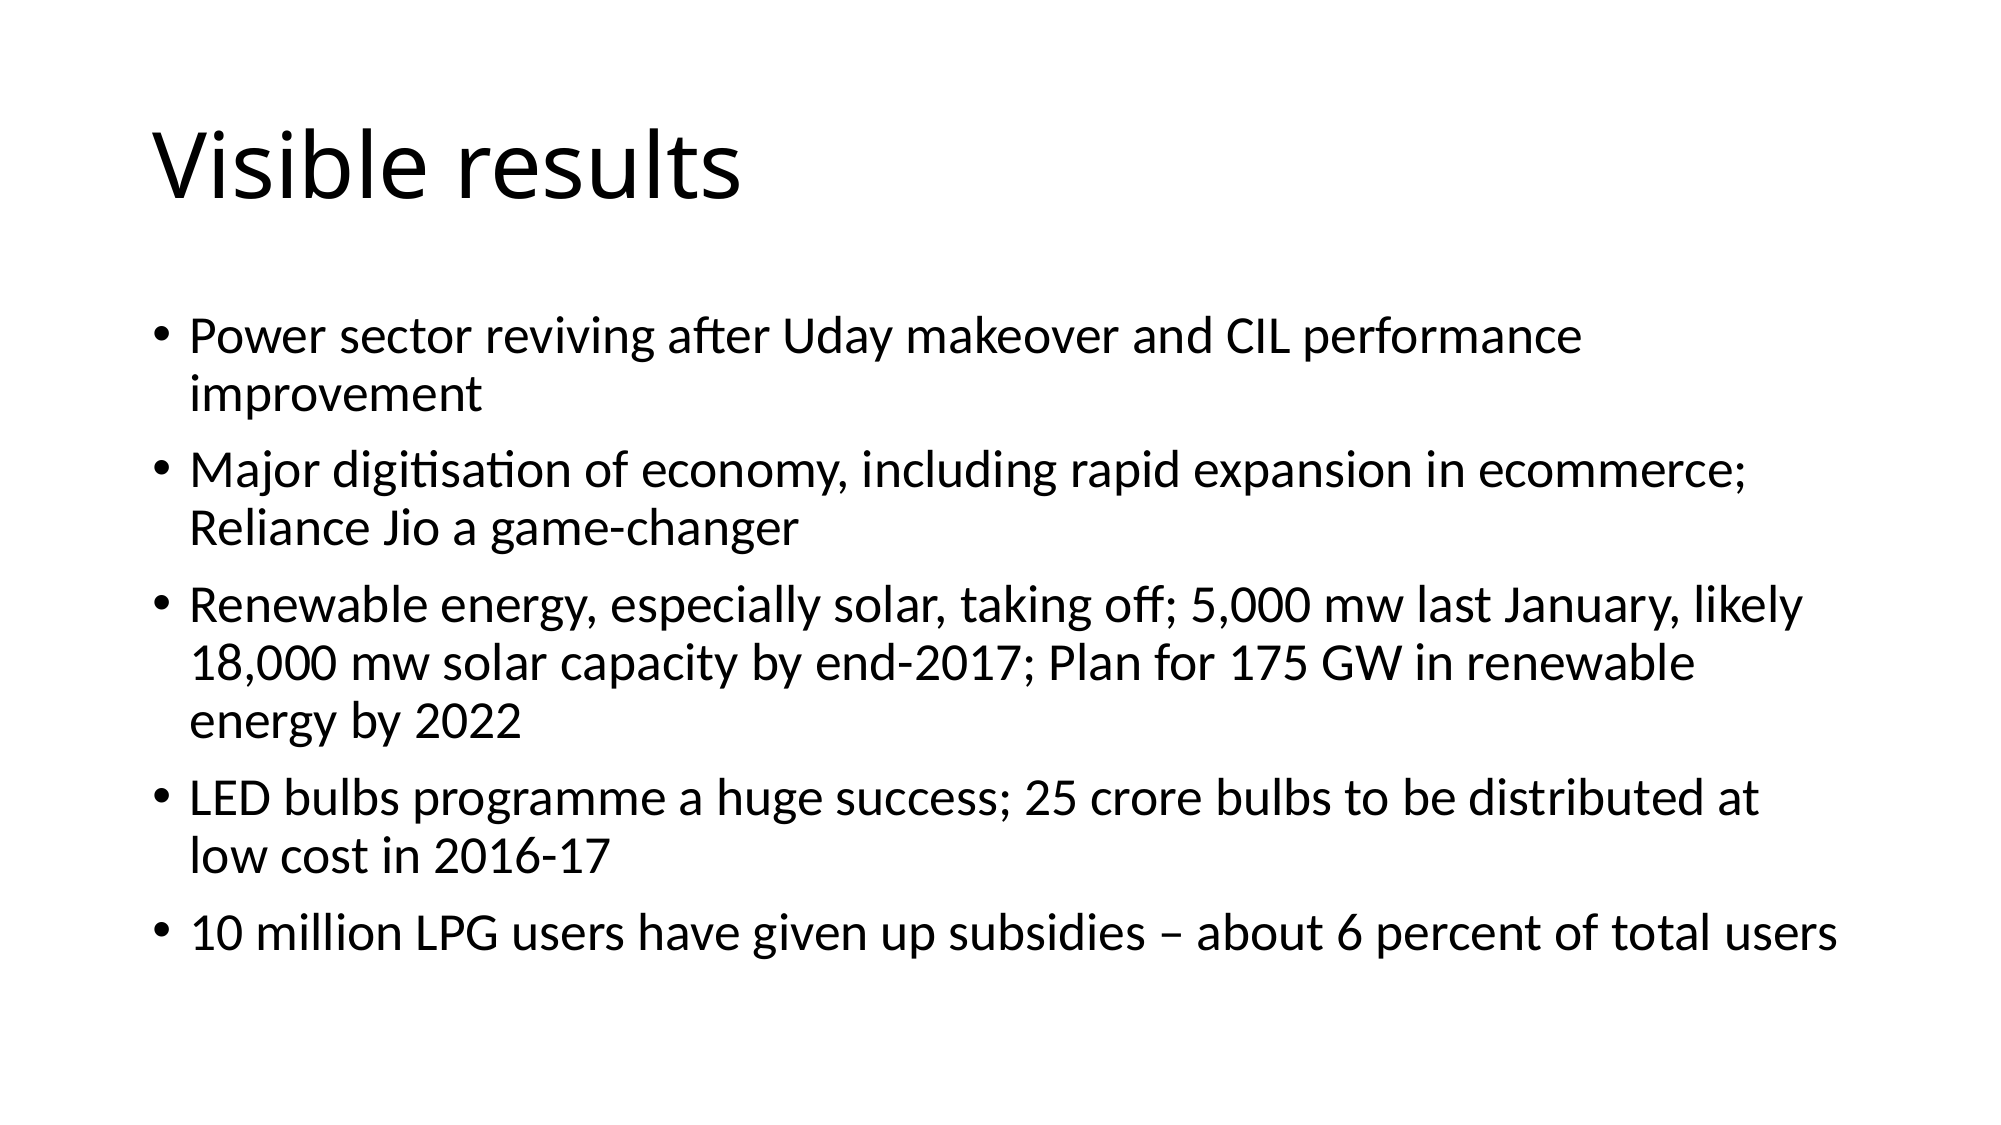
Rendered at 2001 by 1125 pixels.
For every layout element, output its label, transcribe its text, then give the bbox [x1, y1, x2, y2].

title Visible results [137, 59, 1863, 278]
list Power sector reviving after Uday makeover and CIL performance improvement Major digitisation of economy, including rapid expansion in ecommerce; Reliance Jio a game-changer Renewable energy, especially solar, taking off; 5,000 mw last January, likely 18,000 mw solar capacity by end-2017; Plan for 175 GW in renewable energy by 2022 LED bulbs programme a huge success; 25 crore bulbs to be distributed at low cost in 2016-17 10 million LPG users have given up subsidies – about 6 percent of total users [137, 299, 1863, 1014]
